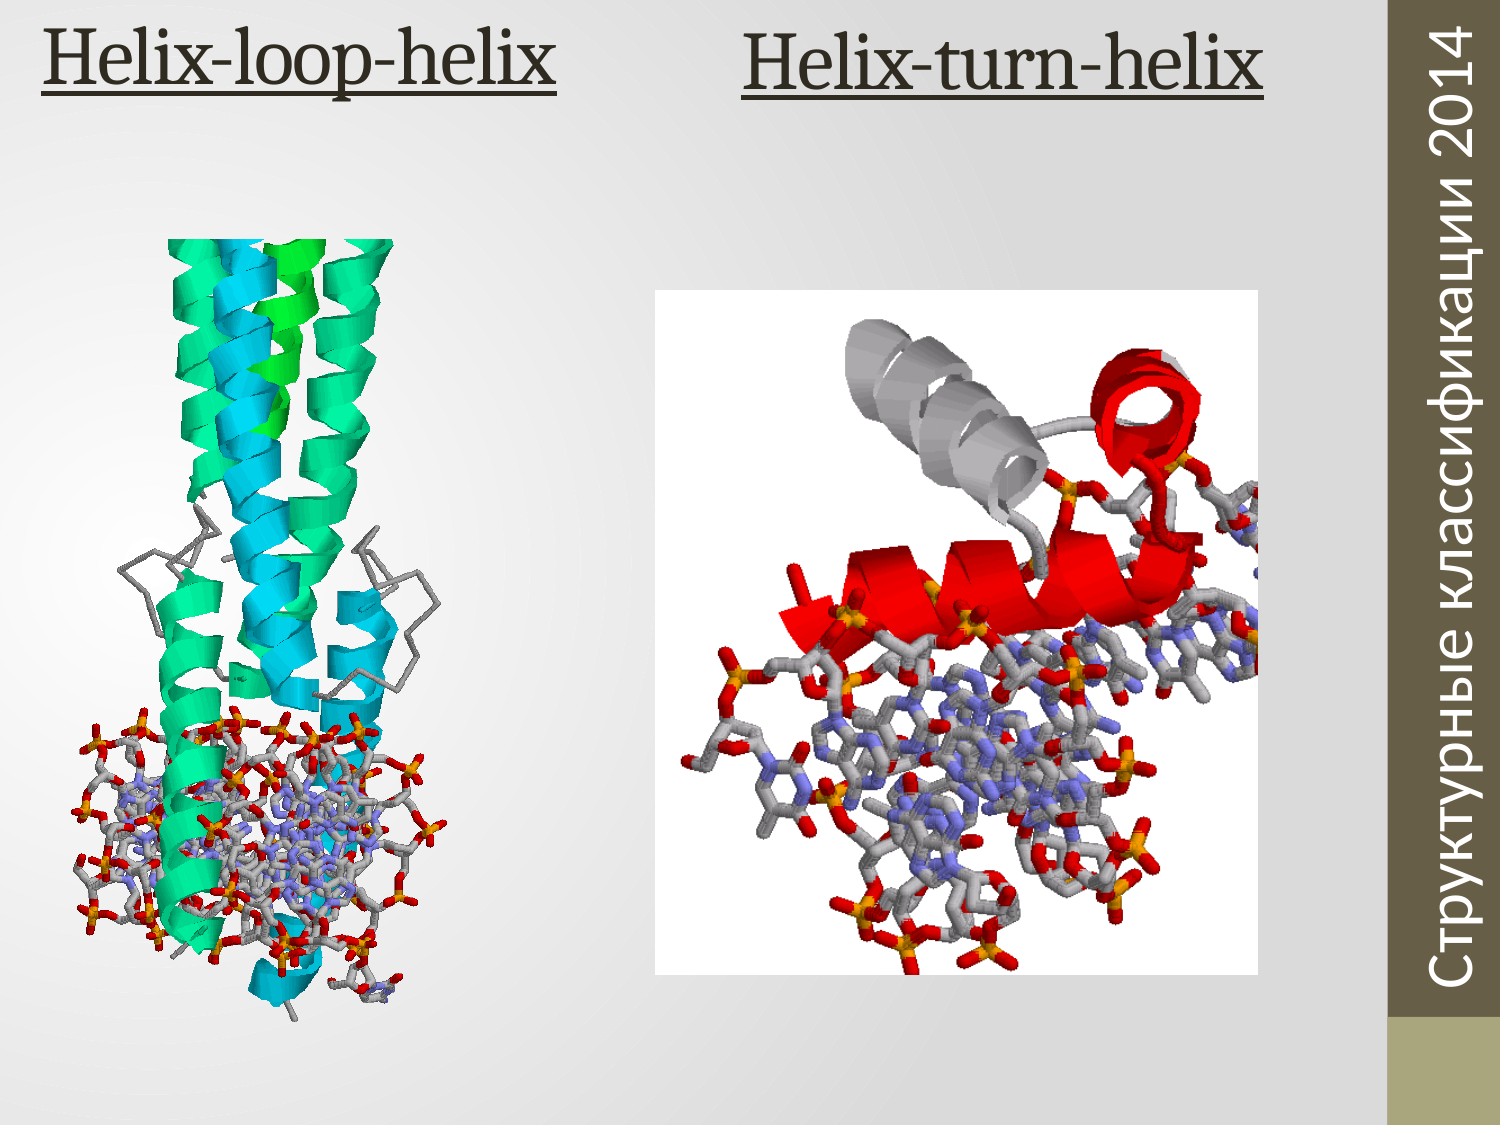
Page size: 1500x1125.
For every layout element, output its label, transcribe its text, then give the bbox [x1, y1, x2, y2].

title Helix-turn-helix [726, 23, 1500, 114]
picture [654, 290, 1259, 975]
picture [41, 239, 539, 1051]
text_box Helix-loop-helix [26, 19, 1258, 110]
